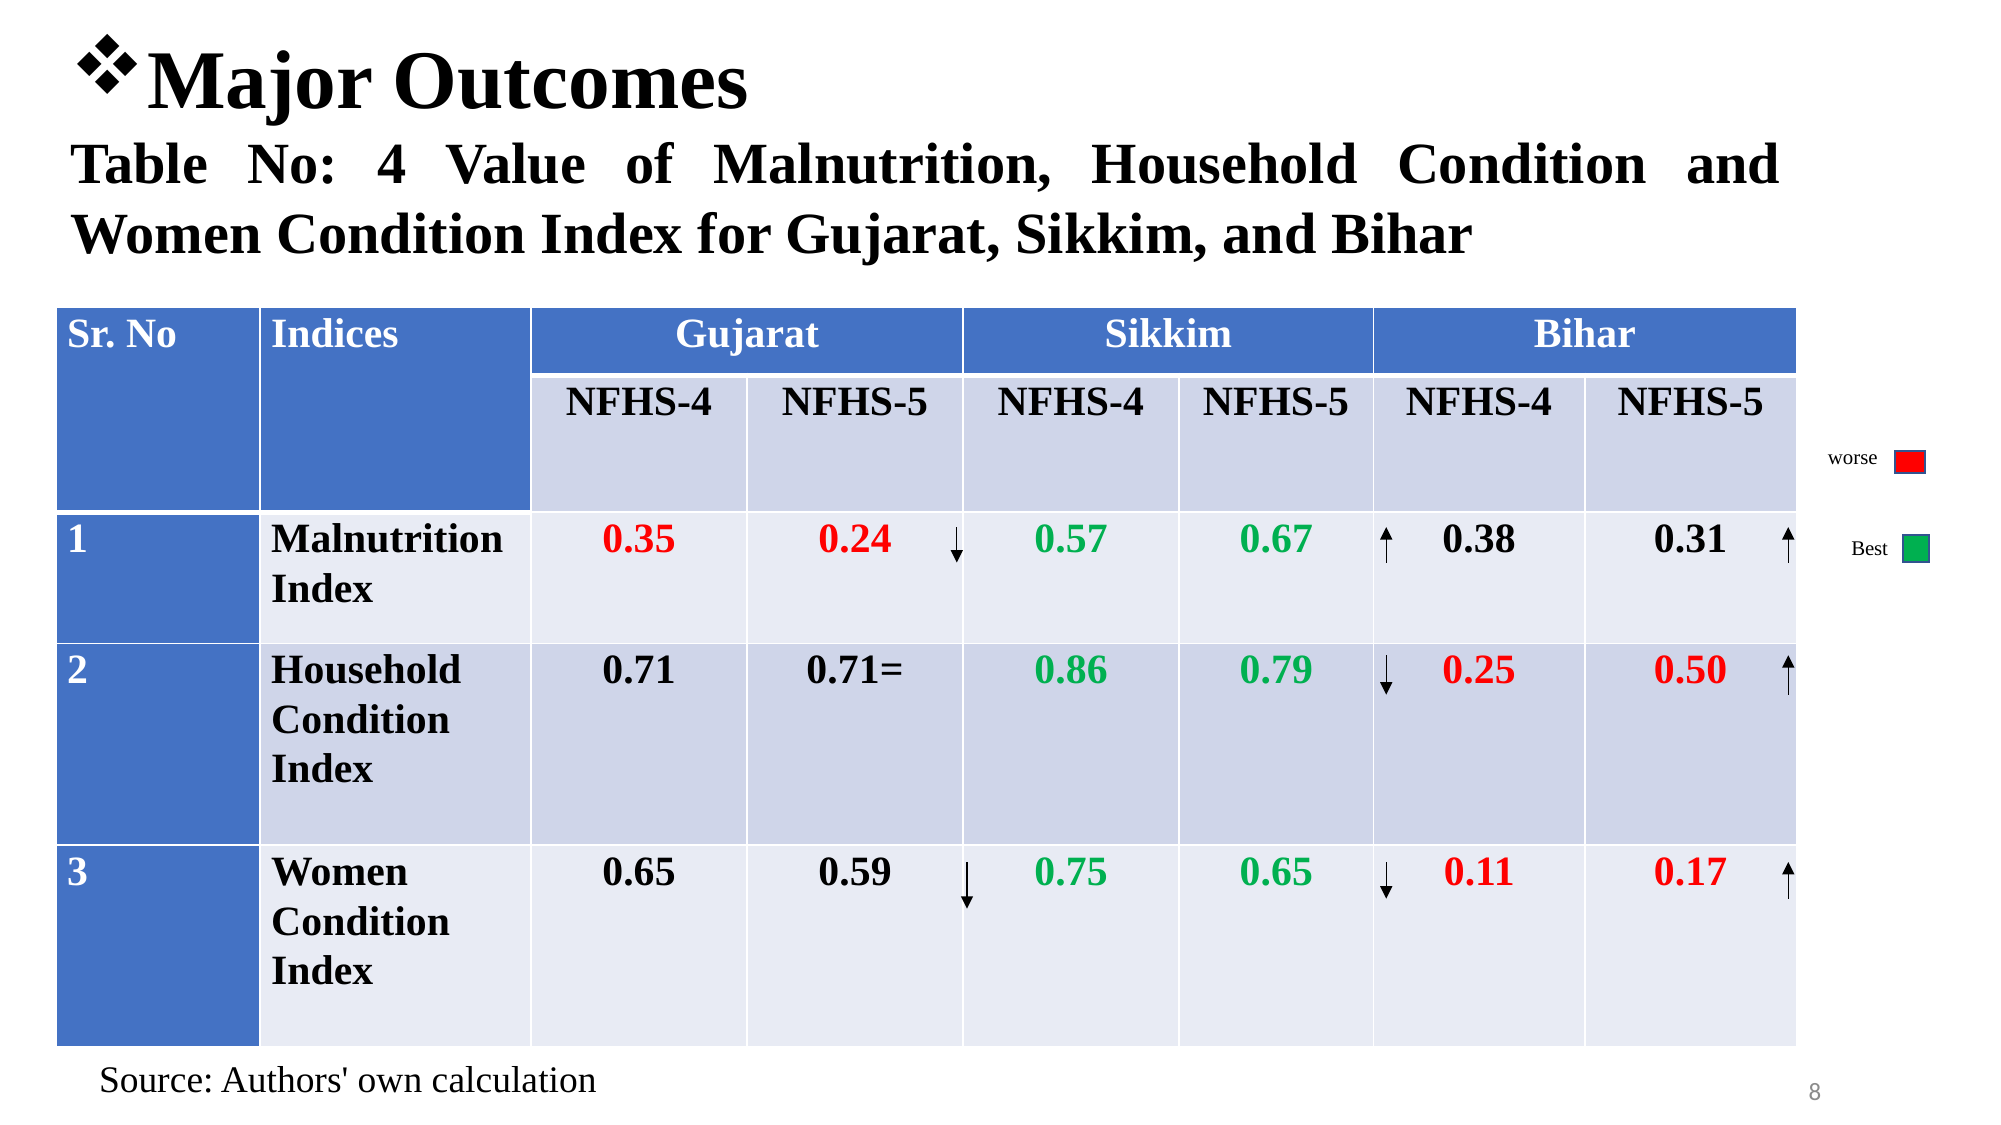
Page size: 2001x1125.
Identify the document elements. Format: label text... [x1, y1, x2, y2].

text_box Major Outcomes Table No: 4 Value of Malnutrition, Household Condition and Women Condition Index for Gujarat, Sikkim, and Bihar [55, 17, 1797, 333]
table_header Gujarat [532, 333, 962, 373]
table_header Sikkim [964, 333, 1373, 373]
text_box Source: Authors' own calculation [84, 1047, 834, 1107]
table_cell 0.17 [1586, 846, 1796, 1046]
table_cell NFHS-5 [1180, 378, 1373, 511]
table_cell 0.67 [1180, 513, 1373, 643]
text_box [1894, 450, 1926, 474]
table_cell 3 [57, 846, 259, 1046]
table_cell 0.65 [532, 846, 746, 1046]
table_cell Malnutrition Index [261, 515, 530, 643]
table_cell 0.35 [532, 513, 746, 643]
table_cell 0.59 [748, 846, 962, 1046]
table_header Sr. No [57, 333, 259, 510]
text_box Best [1836, 527, 1977, 567]
table_cell 0.75 [964, 846, 1178, 1046]
table_cell NFHS-4 [1374, 378, 1584, 511]
table_cell 0.38 [1374, 513, 1584, 643]
table_cell 0.71= [748, 644, 962, 844]
text_box [1902, 534, 1930, 563]
table_cell 0.86 [964, 644, 1178, 844]
table_cell 0.65 [1180, 846, 1373, 1046]
text_box worse [1813, 436, 1977, 477]
table_cell 0.25 [1374, 644, 1584, 844]
table_cell 0.50 [1586, 644, 1796, 844]
table_cell 0.71 [532, 644, 746, 844]
table_cell 0.11 [1374, 846, 1584, 1046]
table_cell 0.79 [1180, 644, 1373, 844]
table_cell 0.57 [964, 513, 1178, 643]
table_cell NFHS-5 [748, 378, 962, 511]
table_cell NFHS-4 [964, 378, 1178, 511]
table_header Bihar [1374, 333, 1796, 373]
table_cell NFHS-4 [532, 378, 746, 511]
table_cell 2 [57, 644, 259, 844]
table_cell 0.24 [748, 513, 962, 643]
table_header Indices [261, 333, 530, 510]
slide_number 8 [1386, 1056, 1837, 1125]
table_cell 1 [57, 515, 259, 643]
table_cell NFHS-5 [1586, 378, 1796, 511]
table_cell Women Condition Index [261, 846, 530, 1046]
table_cell Household Condition Index [261, 644, 530, 844]
table_cell 0.31 [1586, 513, 1796, 643]
